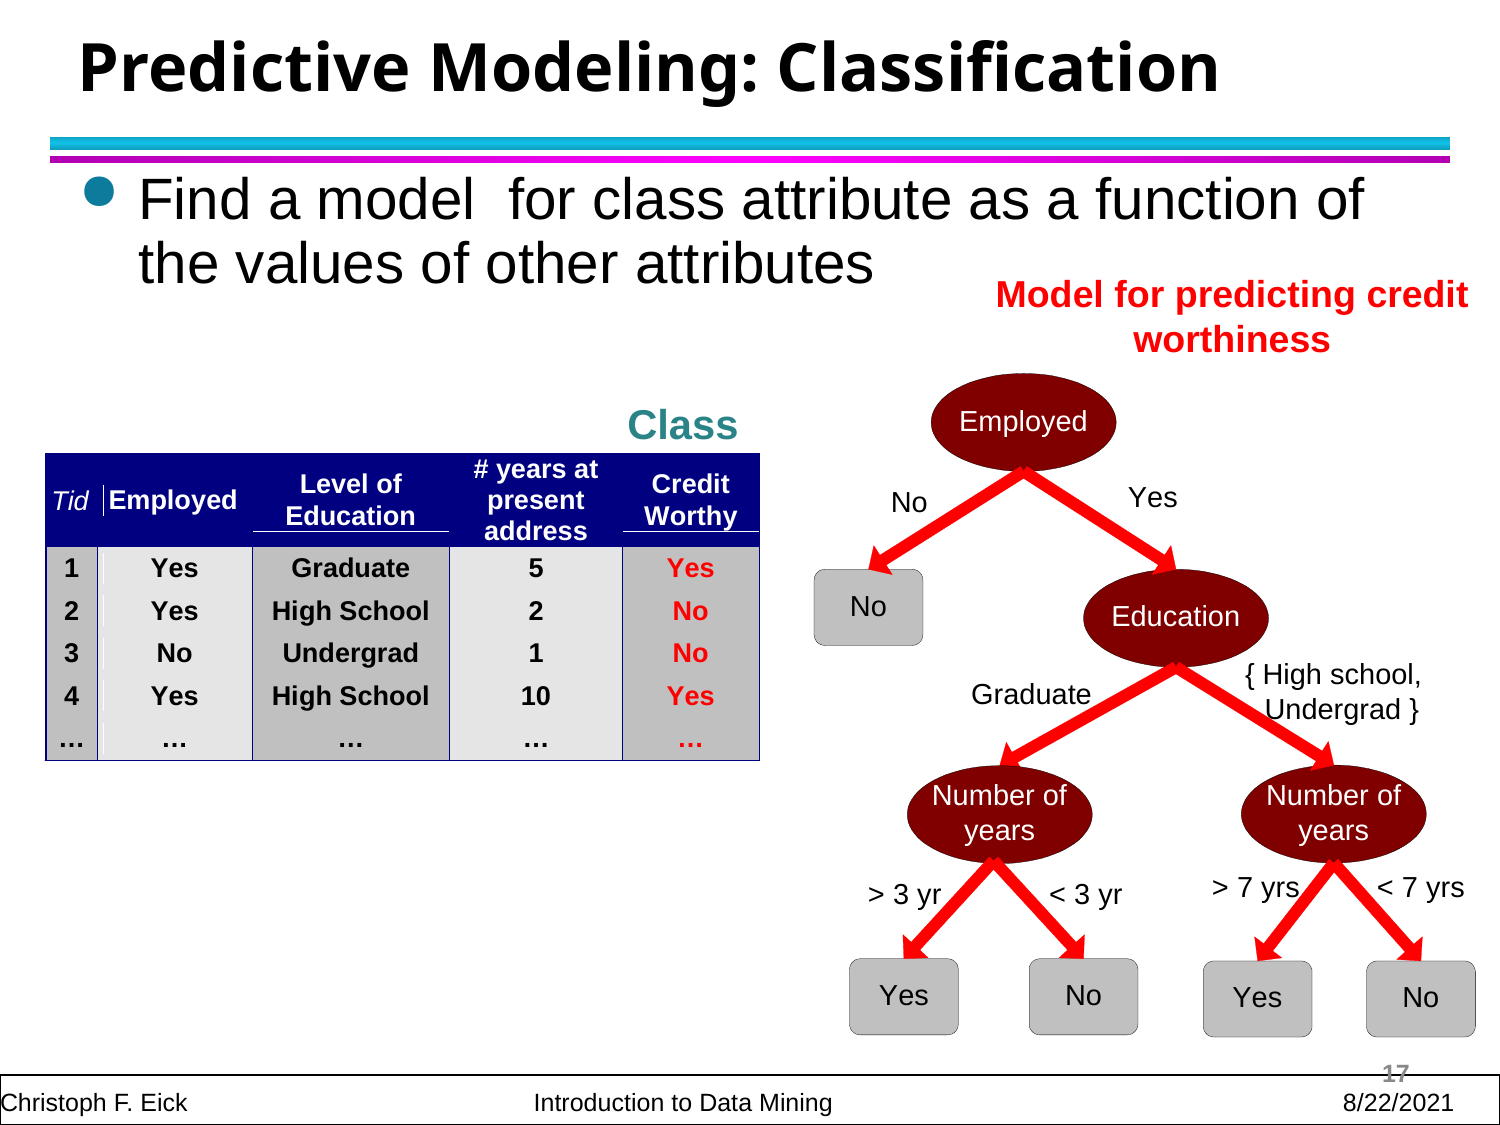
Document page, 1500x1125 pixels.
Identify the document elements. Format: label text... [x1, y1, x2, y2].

slide_number 17 [1074, 1060, 1425, 1103]
text_box Class [612, 390, 775, 456]
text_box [812, 371, 1488, 1051]
text_box Predictive Modeling: Classification [62, 24, 1421, 113]
text_box Model for predicting credit worthiness [975, 262, 1475, 368]
list Find a model for class attribute as a function of the values of other attributes [67, 162, 1432, 1038]
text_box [37, 452, 766, 776]
